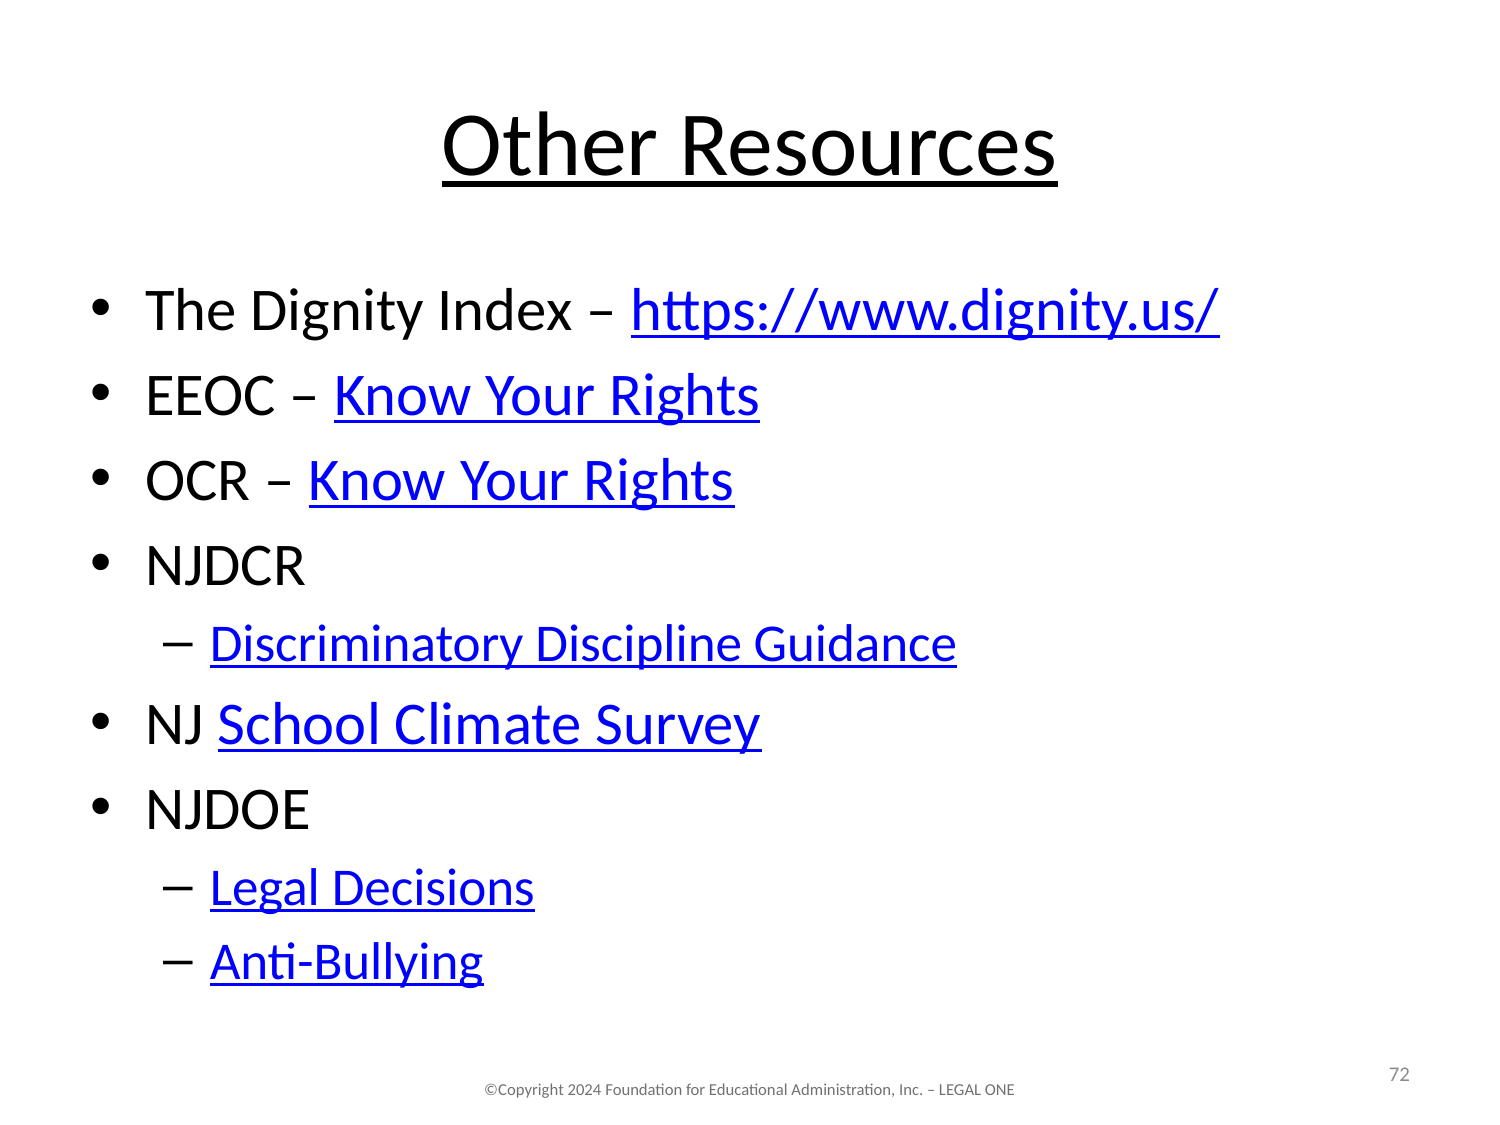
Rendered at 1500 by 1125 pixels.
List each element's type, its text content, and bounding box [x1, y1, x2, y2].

title Other Resources [75, 45, 1425, 233]
list The Dignity Index – https://www.dignity.us/ EEOC – Know Your Rights OCR – Know Your Rights NJDCR Discriminatory Discipline Guidance NJ School Climate Survey NJDOE Legal Decisions Anti-Bullying [75, 262, 1425, 1005]
slide_number 72 [1074, 1042, 1425, 1103]
